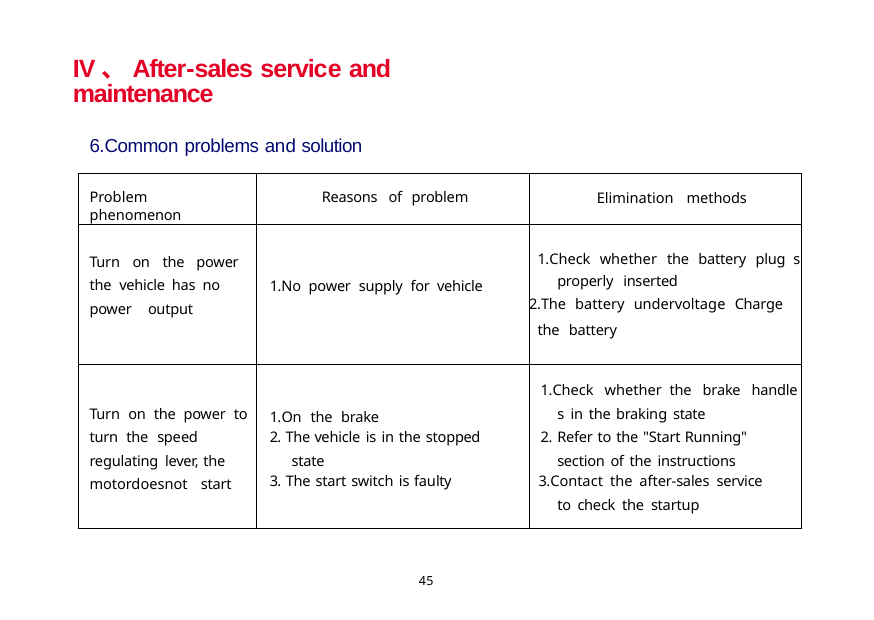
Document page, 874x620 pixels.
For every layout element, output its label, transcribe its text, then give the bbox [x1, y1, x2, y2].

table_cell 3. The start switch is faulty [257, 470, 529, 494]
table_cell 1.No power supply for vehicle [257, 225, 529, 364]
table_cell [79, 365, 256, 403]
table_cell state [257, 449, 529, 470]
table_cell motordoesnot start [79, 470, 256, 494]
table_cell [79, 494, 256, 528]
table_cell Turn on the power the vehicle has no power output [79, 225, 256, 364]
table_cell 1.Check whether the brake handle [530, 365, 801, 403]
table_cell 2. Refer to the "Start Running" [530, 426, 801, 449]
table_header Problem phenomenon [79, 174, 256, 224]
table_cell section of the instructions [530, 449, 801, 470]
table_cell [257, 365, 529, 403]
text_box 45 [416, 572, 435, 590]
table_cell 1.Check whether the battery plug s properly inserted 2.The battery undervoltage Charge the battery [530, 225, 801, 364]
table_cell s in the braking state [530, 403, 801, 426]
table_cell turn the speed [79, 426, 256, 449]
text_box IV、After-sales service and maintenance 6.Common problems and solution [70, 55, 517, 134]
table_cell 2. The vehicle is in the stopped [257, 426, 529, 449]
table_cell to check the startup [530, 494, 801, 528]
table_cell Turn on the power to [79, 403, 256, 426]
table_header Elimination methods [530, 174, 801, 224]
table_cell 1.On the brake [257, 403, 529, 426]
table_cell 3.Contact the after-sales service [530, 470, 801, 494]
table_header Reasons of problem [257, 174, 529, 224]
table_cell [257, 494, 529, 528]
table_cell regulating lever, the [79, 449, 256, 470]
